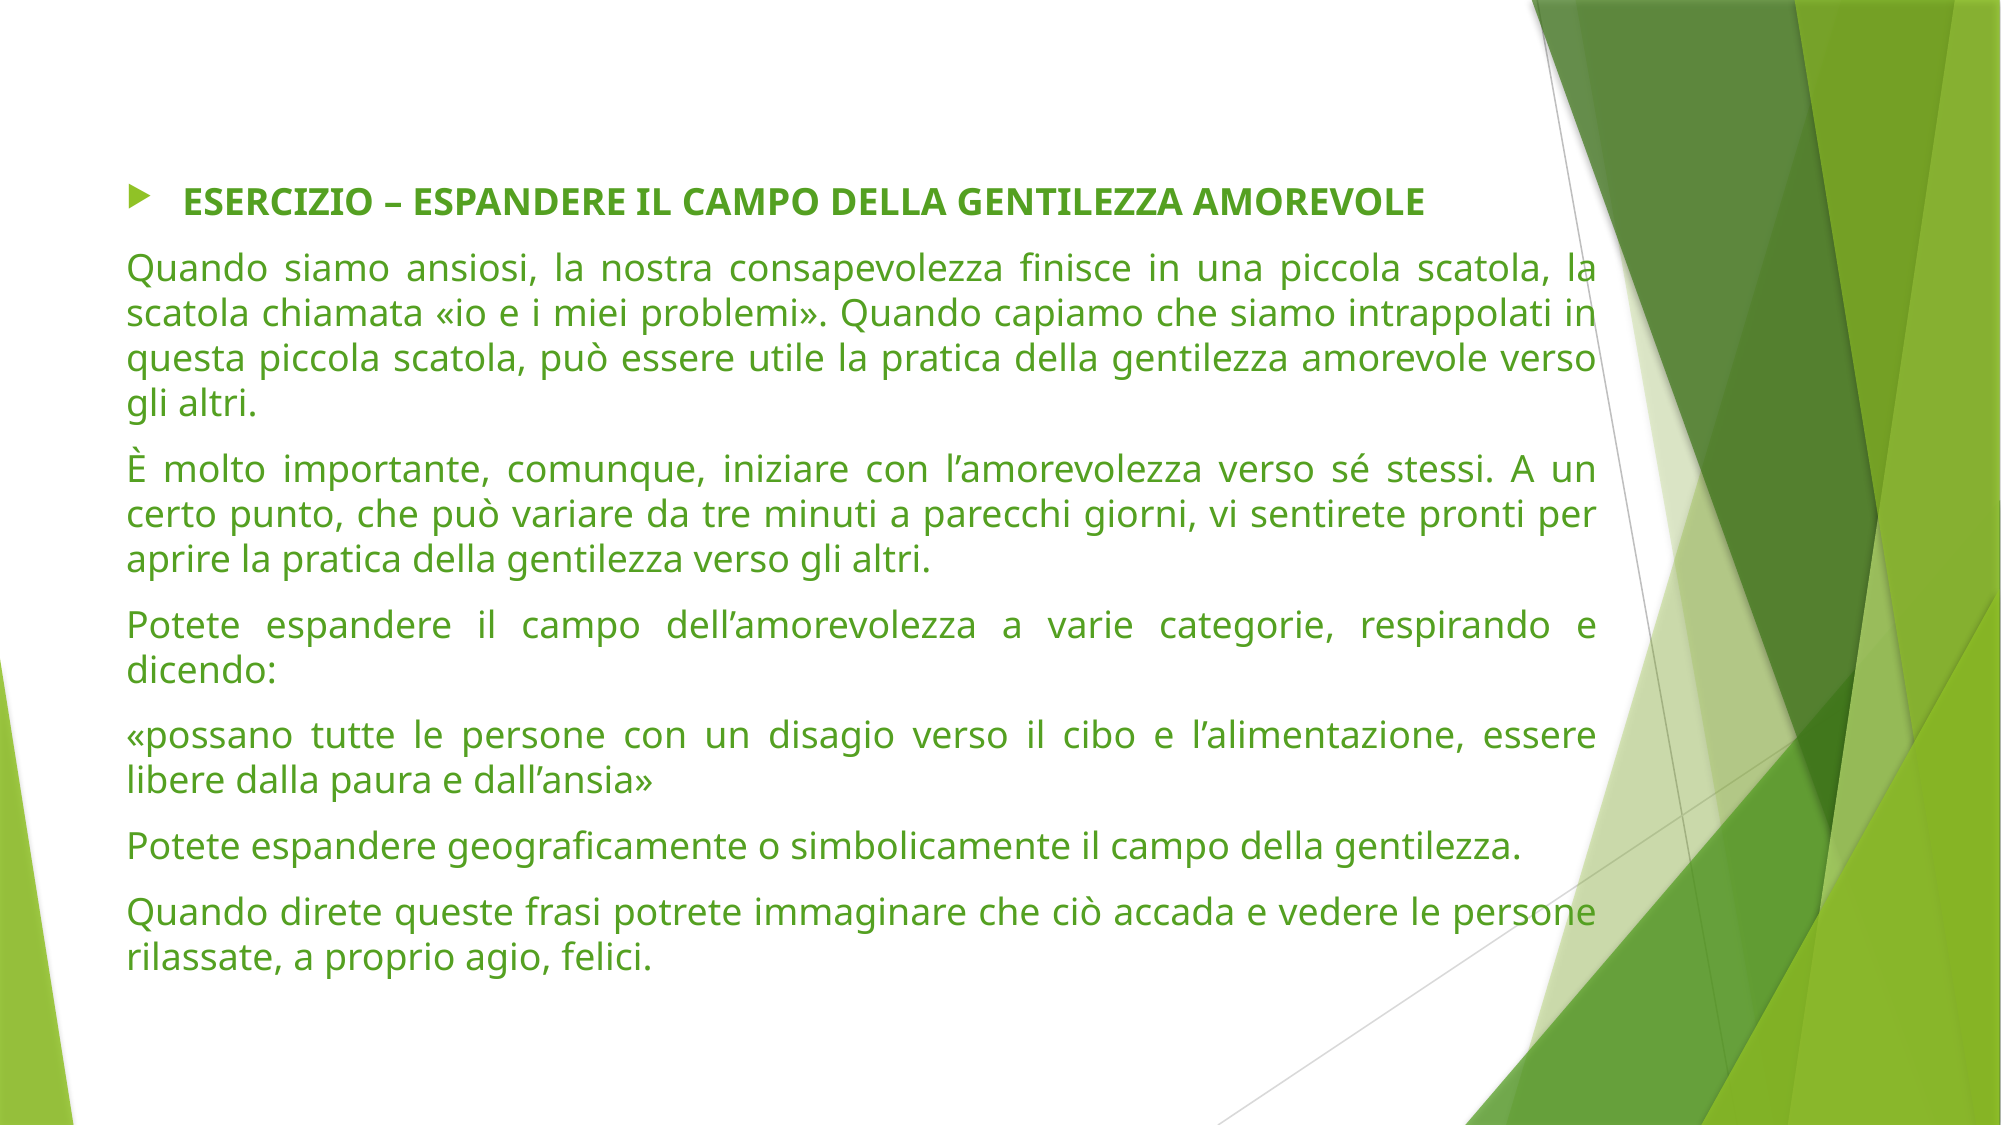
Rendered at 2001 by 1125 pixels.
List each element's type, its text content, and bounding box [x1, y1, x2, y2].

list ESERCIZIO – ESPANDERE IL CAMPO DELLA GENTILEZZA AMOREVOLE Quando siamo ansiosi, la nostra consapevolezza finisce in una piccola scatola, la scatola chiamata «io e i miei problemi». Quando capiamo che siamo intrappolati in questa piccola scatola, può essere utile la pratica della gentilezza amorevole verso gli altri. È molto importante, comunque, iniziare con l’amorevolezza verso sé stessi. A un certo punto, che può variare da tre minuti a parecchi giorni, vi sentirete pronti per aprire la pratica della gentilezza verso gli altri. Potete espandere il campo dell’amorevolezza a varie categorie, respirando e dicendo: «possano tutte le persone con un disagio verso il cibo e l’alimentazione, essere libere dalla paura e dall’ansia» Potete espandere geograficamente o simbolicamente il campo della gentilezza. Quando direte queste frasi potrete immaginare che ciò accada e vedere le persone rilassate, a proprio agio, felici. [111, 170, 1614, 955]
